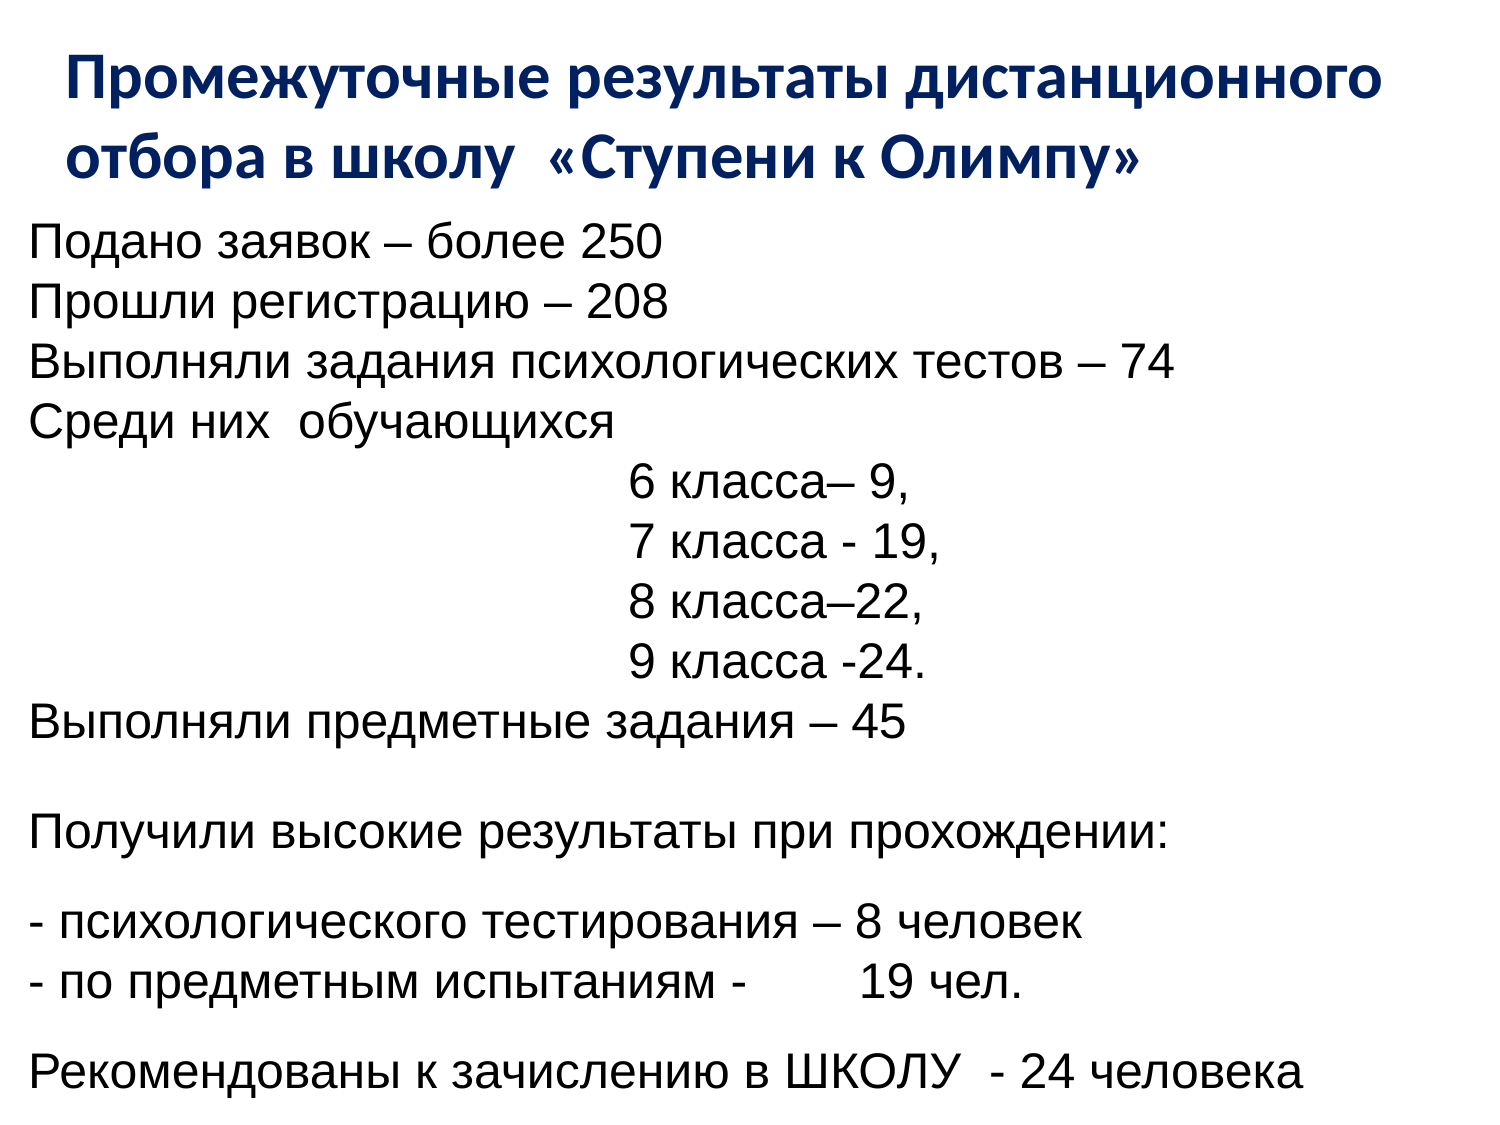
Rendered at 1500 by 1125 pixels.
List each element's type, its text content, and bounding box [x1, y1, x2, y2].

text_box Подано заявок – более 250 Прошли регистрацию – 208 Выполняли задания психологических тестов – 74 Среди них обучающихся 6 класса– 9, 7 класса - 19, 8 класса–22, 9 класса -24. Выполняли предметные задания – 45 Получили высокие результаты при прохождении: - психологического тестирования – 8 человек - по предметным испытаниям - 19 чел. Рекомендованы к зачислению в ШКОЛУ - 24 человека [13, 201, 1500, 1125]
text_box Промежуточные результаты дистанционного отбора в школу «Ступени к Олимпу» [50, 24, 1451, 200]
